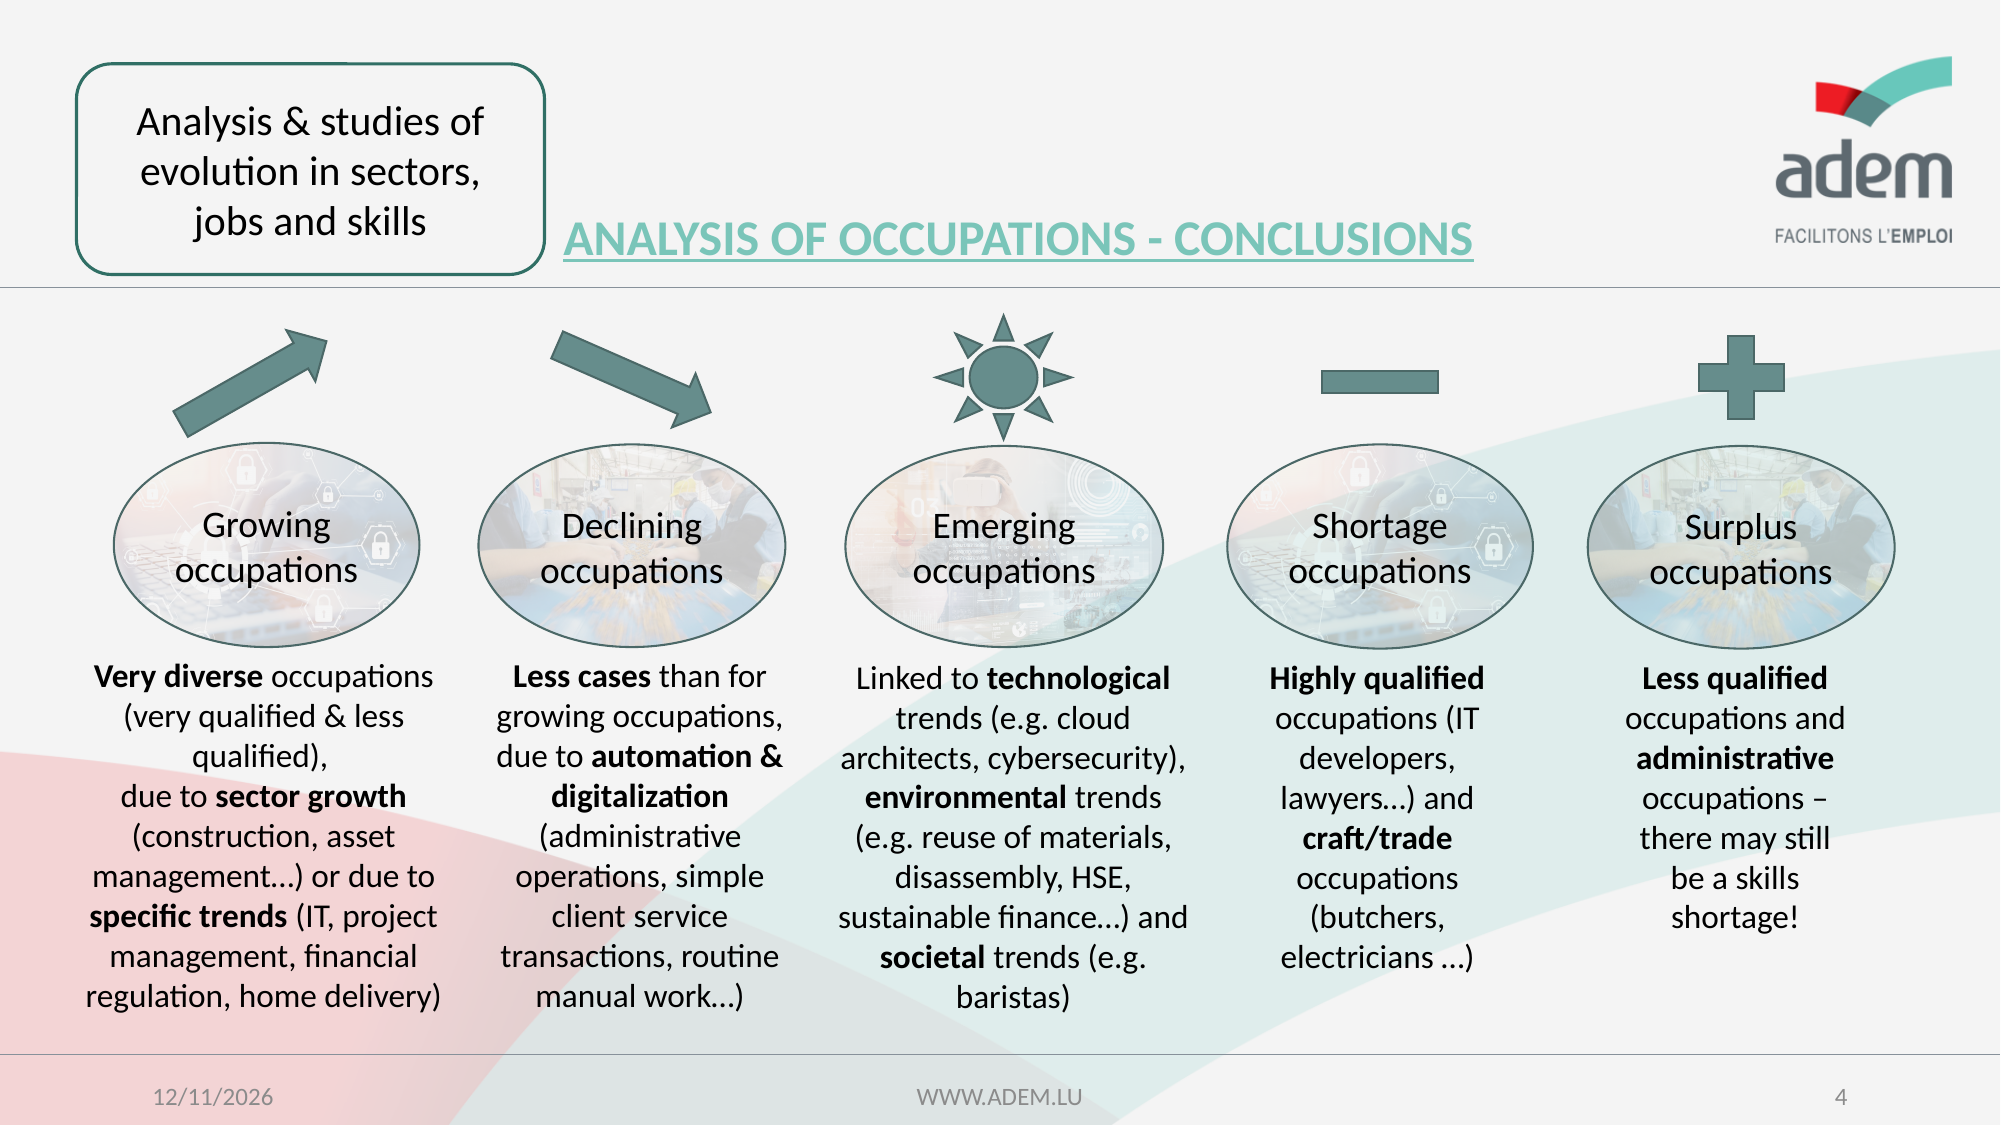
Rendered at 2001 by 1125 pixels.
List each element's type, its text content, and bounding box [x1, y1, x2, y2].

text_box [932, 367, 965, 388]
text_box [1023, 331, 1054, 360]
text_box [953, 331, 984, 360]
text_box [968, 345, 1039, 410]
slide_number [137, 1065, 588, 1125]
text_box ANALYSIS OF OCCUPATIONS - CONCLUSIONS [548, 198, 1489, 274]
text_box Analysis & studies of evolution in sectors, jobs and skills [75, 62, 546, 276]
text_box Surplus occupations [1586, 444, 1896, 648]
text_box Shortage occupations [1226, 443, 1534, 648]
text_box [1023, 395, 1054, 424]
text_box [1321, 370, 1439, 394]
text_box [1043, 367, 1075, 388]
footer WWW.ADEM.LU [662, 1065, 1338, 1125]
text_box [992, 312, 1015, 342]
text_box Highly qualified occupations (IT developers, lawyers…) and craft/trade occupations (butchers, electricians …) [1222, 648, 1533, 983]
slide_number 4 [1412, 1065, 1863, 1125]
text_box Very diverse occupations (very qualified & less qualified), due to sector growth (construction, asset management…) or due to specific trends (IT, project management, financial regulation, home delivery) [63, 647, 465, 1022]
text_box Less qualified occupations and administrative occupations – there may still be a skills shortage! [1607, 648, 1863, 943]
text_box [953, 395, 984, 424]
text_box Linked to technological trends (e.g. cloud architects, cybersecurity), environmental trends (e.g. reuse of materials, disassembly, HSE, sustainable finance…) and societal trends (e.g. baristas) [818, 648, 1209, 1023]
text_box [1698, 335, 1785, 420]
text_box Less cases than for growing occupations, due to automation & digitalization (administrative operations, simple client service transactions, routine manual work…) [470, 647, 810, 1022]
text_box [549, 330, 712, 430]
text_box [172, 328, 328, 439]
picture [0, 0, 2001, 1125]
text_box Emerging occupations [844, 444, 1165, 648]
text_box Growing occupations [112, 441, 421, 647]
text_box Declining occupations [477, 443, 787, 647]
text_box [992, 413, 1015, 443]
